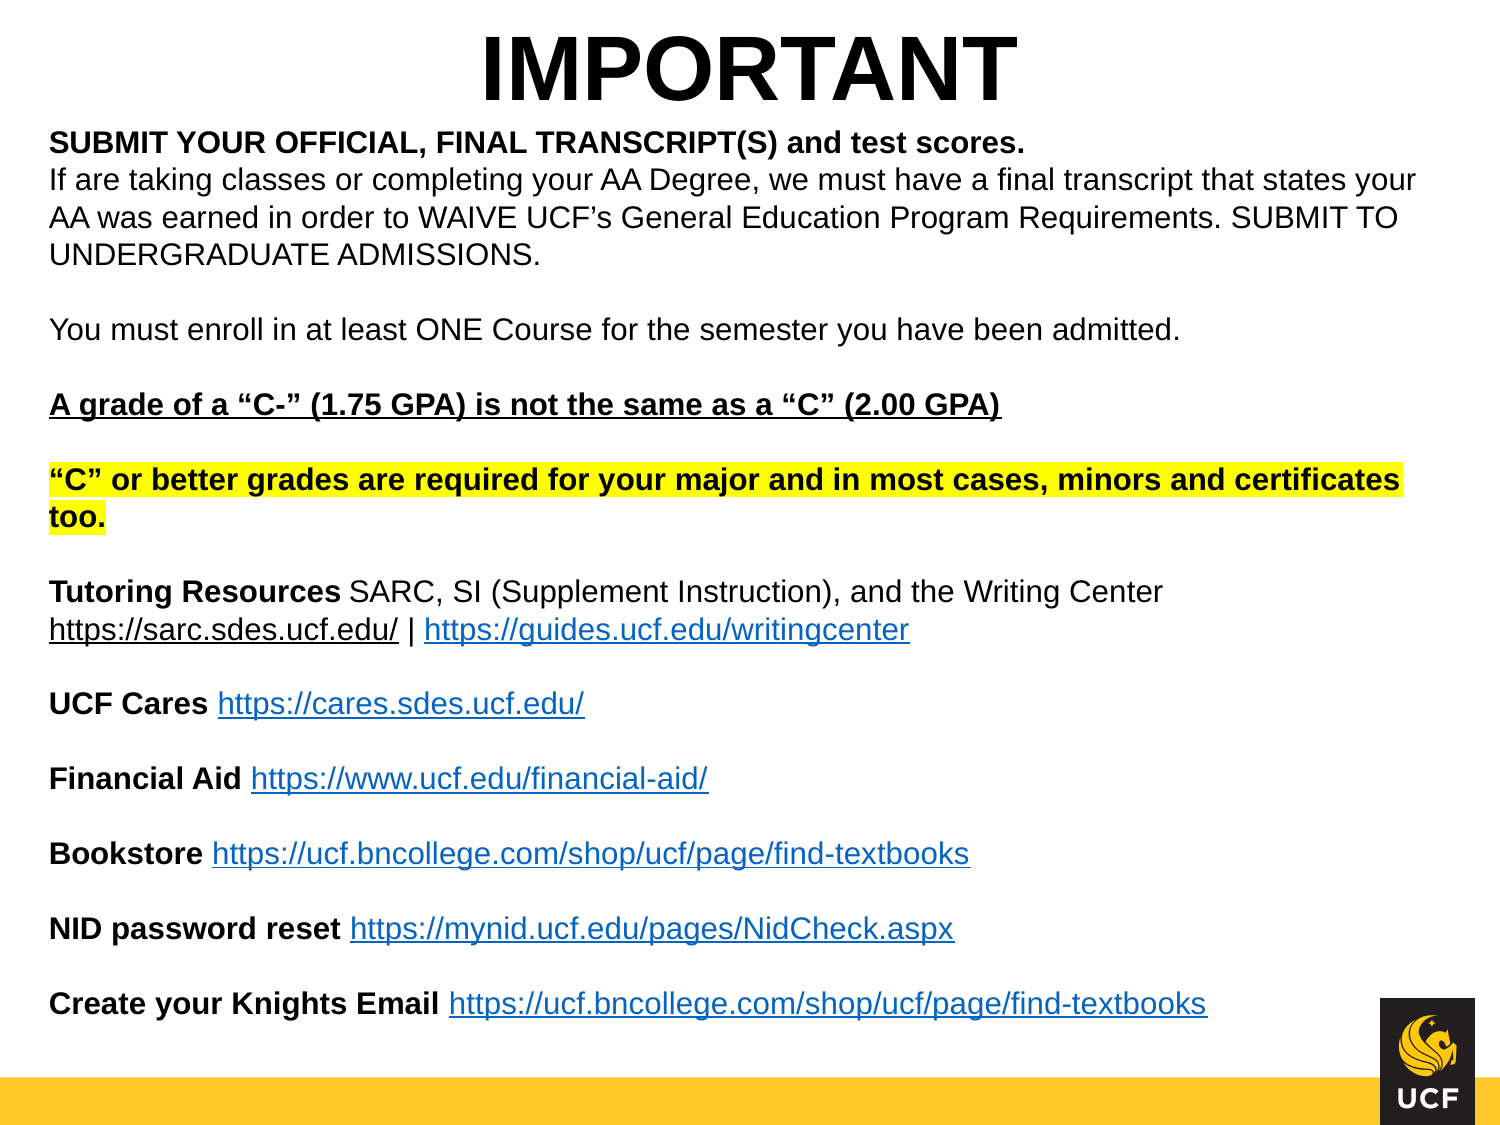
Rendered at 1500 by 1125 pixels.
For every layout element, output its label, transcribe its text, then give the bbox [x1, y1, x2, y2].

text_box IMPORTANT [0, 0, 1500, 149]
text_box SUBMIT YOUR OFFICIAL, FINAL TRANSCRIPT(S) and test scores. If are taking classes or completing your AA Degree, we must have a final transcript that states your AA was earned in order to WAIVE UCF’s General Education Program Requirements. SUBMIT TO UNDERGRADUATE ADMISSIONS. You must enroll in at least ONE Course for the semester you have been admitted. A grade of a “C-” (1.75 GPA) is not the same as a “C” (2.00 GPA) “C” or better grades are required for your major and in most cases, minors and certificates too. Tutoring Resources SARC, SI (Supplement Instruction), and the Writing Center https://sarc.sdes.ucf.edu/ | https://guides.ucf.edu/writingcenter UCF Cares https://cares.sdes.ucf.edu/ Financial Aid https://www.ucf.edu/financial-aid/ Bookstore https://ucf.bncollege.com/shop/ucf/page/find-textbooks NID password reset https://mynid.ucf.edu/pages/NidCheck.aspx Create your Knights Email https://ucf.bncollege.com/shop/ucf/page/find-textbooks [33, 114, 1466, 1029]
picture [1380, 998, 1475, 1125]
